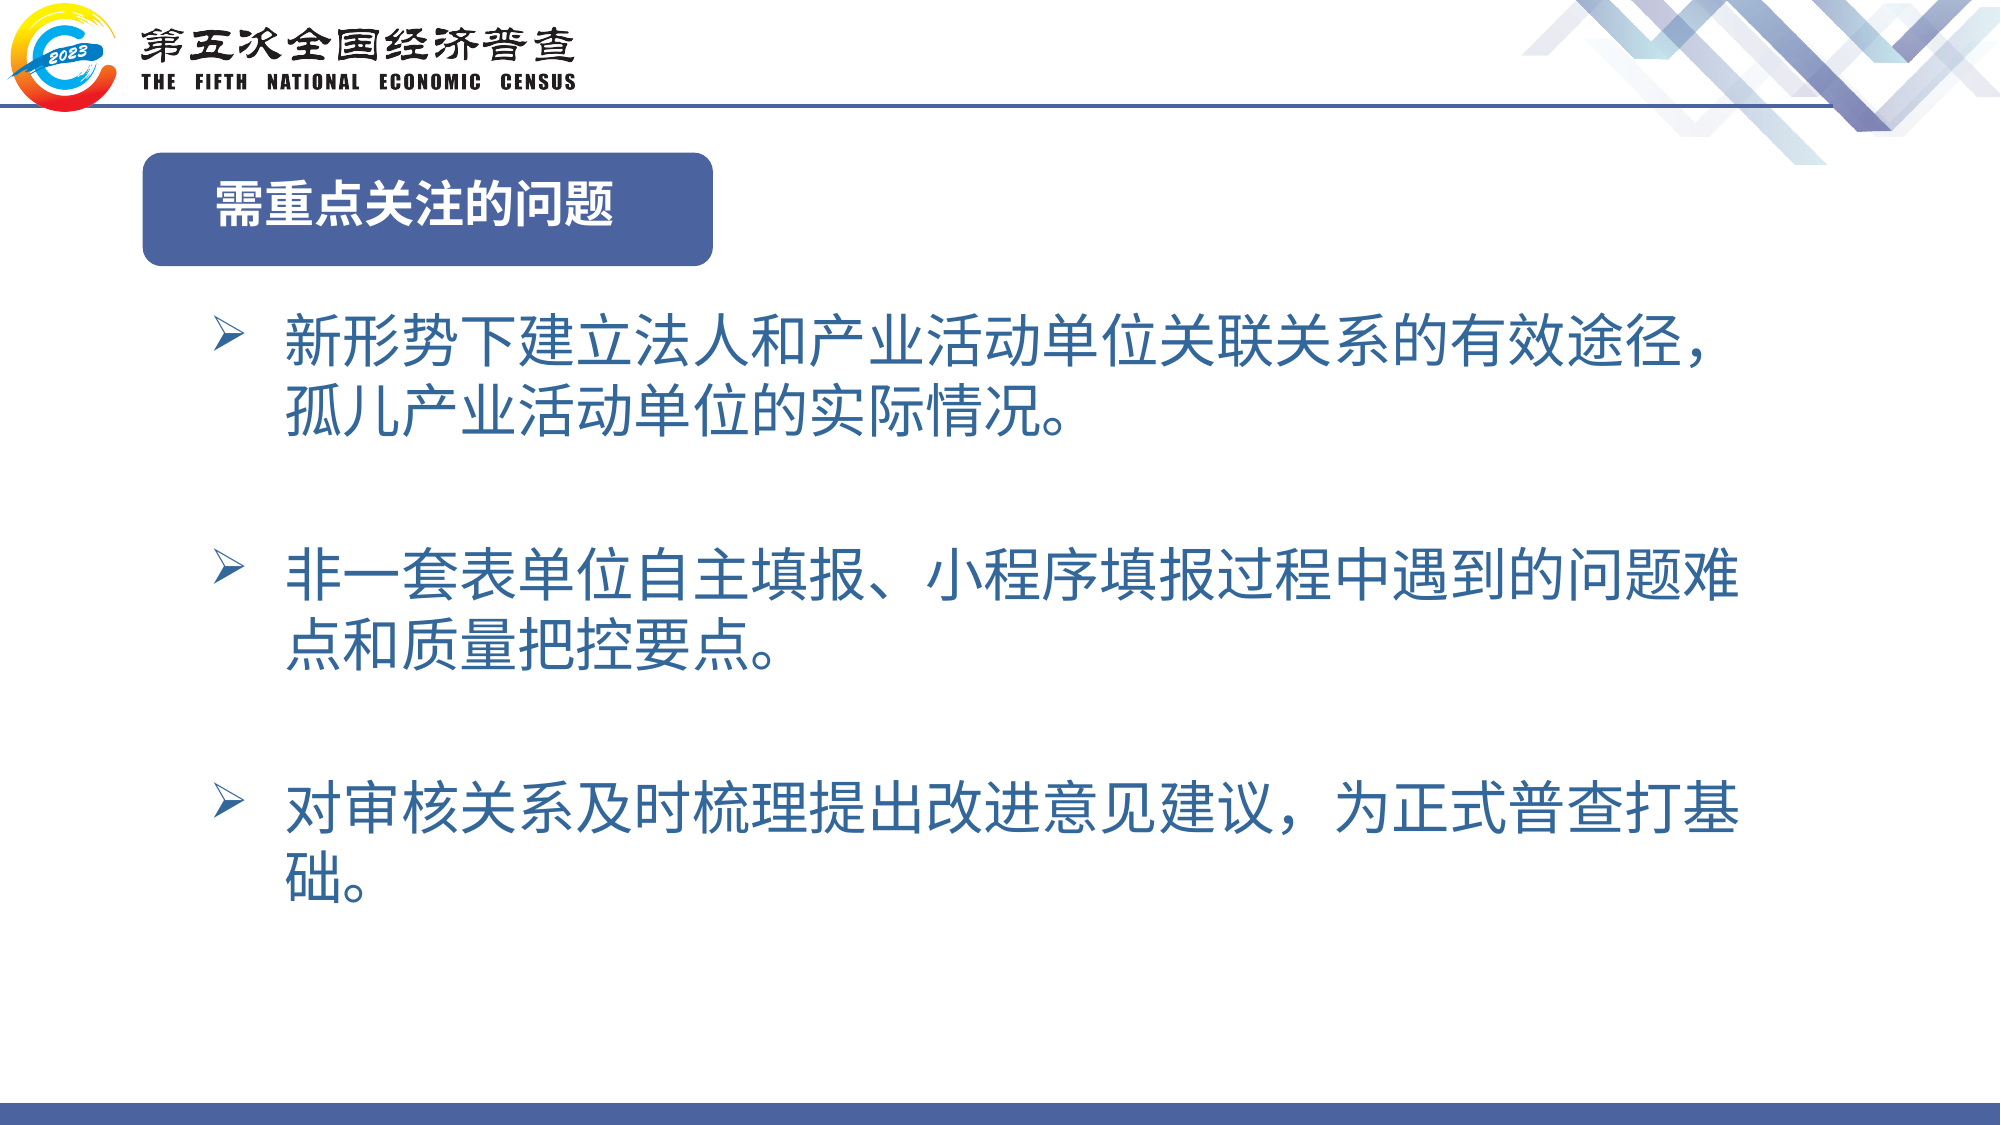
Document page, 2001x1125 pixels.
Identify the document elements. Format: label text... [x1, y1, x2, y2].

text_box 需重点关注的问题 [115, 165, 713, 240]
text_box [141, 151, 714, 268]
text_box 新形势下建立法人和产业活动单位关联关系的有效途径，孤儿产业活动单位的实际情况。 非一套表单位自主填报、小程序填报过程中遇到的问题难点和质量把控要点。 对审核关系及时梳理提出改进意见建议，为正式普查打基础。 [188, 215, 1772, 975]
picture [1412, 0, 2000, 166]
picture [0, 0, 594, 153]
text_box [0, 1102, 2000, 1125]
